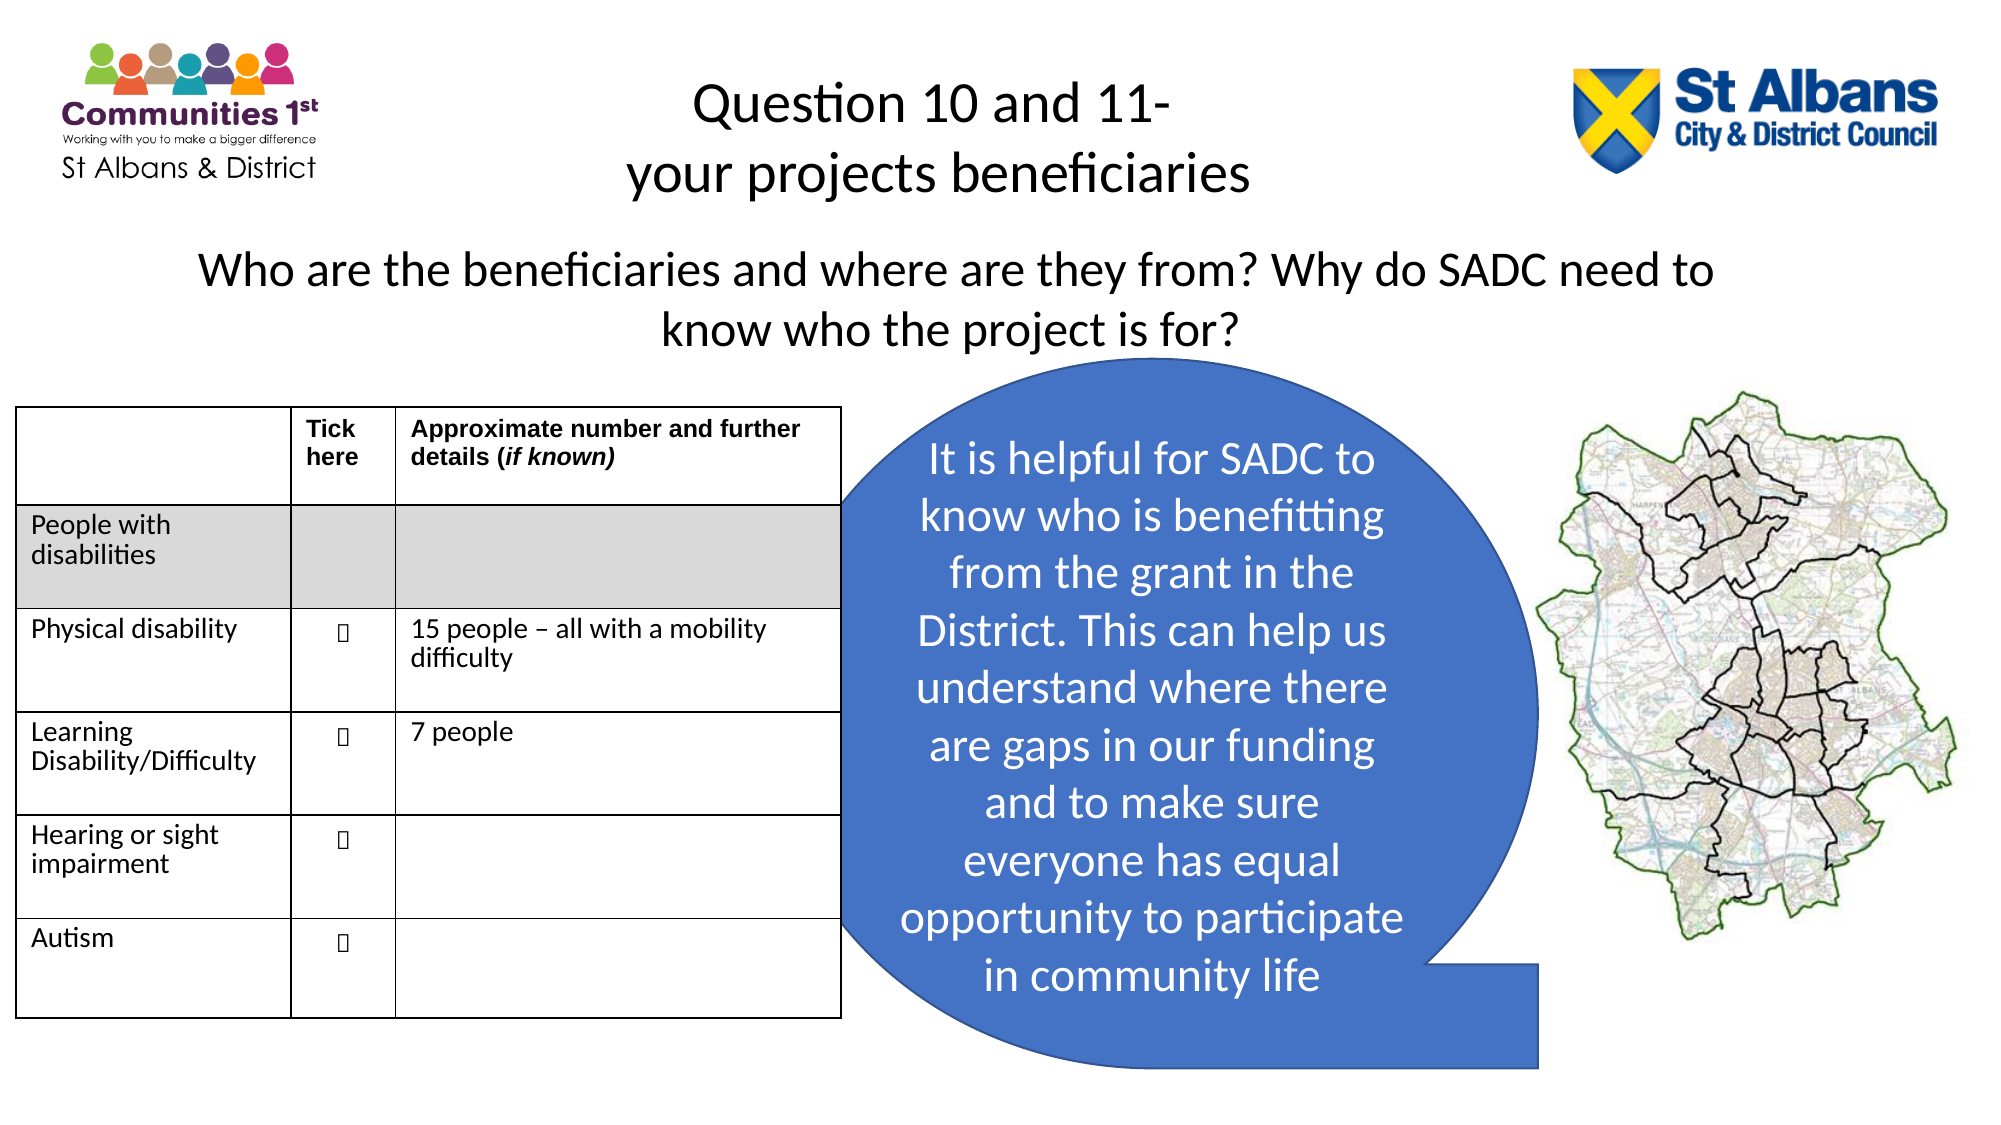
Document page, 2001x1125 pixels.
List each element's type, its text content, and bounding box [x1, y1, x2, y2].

table_header Approximate number and further details (if known) [396, 408, 840, 504]
table_cell Hearing or sight impairment [17, 816, 290, 918]
text_box Question 10 and 11- your projects beneficiaries [579, 56, 1286, 212]
picture [52, 39, 328, 184]
table_header [17, 408, 290, 504]
picture [1573, 67, 1938, 174]
picture [1509, 383, 1984, 955]
table_cell [396, 816, 840, 918]
text_box Who are the beneficiaries and where are they from? Why do SADC need to know who the project is for? [157, 228, 1756, 364]
table_cell Autism [17, 919, 290, 1017]
table_cell [396, 919, 840, 1017]
table_cell 7 people [396, 713, 840, 814]
table_cell  [292, 609, 395, 711]
table_header Tick here [292, 408, 395, 504]
text_box It is helpful for SADC to know who is benefitting from the grant in the District. This can help us understand where there are gaps in our funding and to make sure everyone has equal opportunity to participate in community life [842, 357, 1539, 1070]
table_cell  [292, 816, 395, 918]
table_cell People with disabilities [17, 506, 290, 608]
table_cell 15 people – all with a mobility difficulty [396, 609, 840, 711]
table_cell Physical disability [17, 609, 290, 711]
table_cell [396, 506, 840, 608]
table_cell Learning Disability/Difficulty [17, 713, 290, 814]
table_cell [292, 506, 395, 608]
table_cell  [292, 713, 395, 814]
table_cell  [292, 919, 395, 1017]
